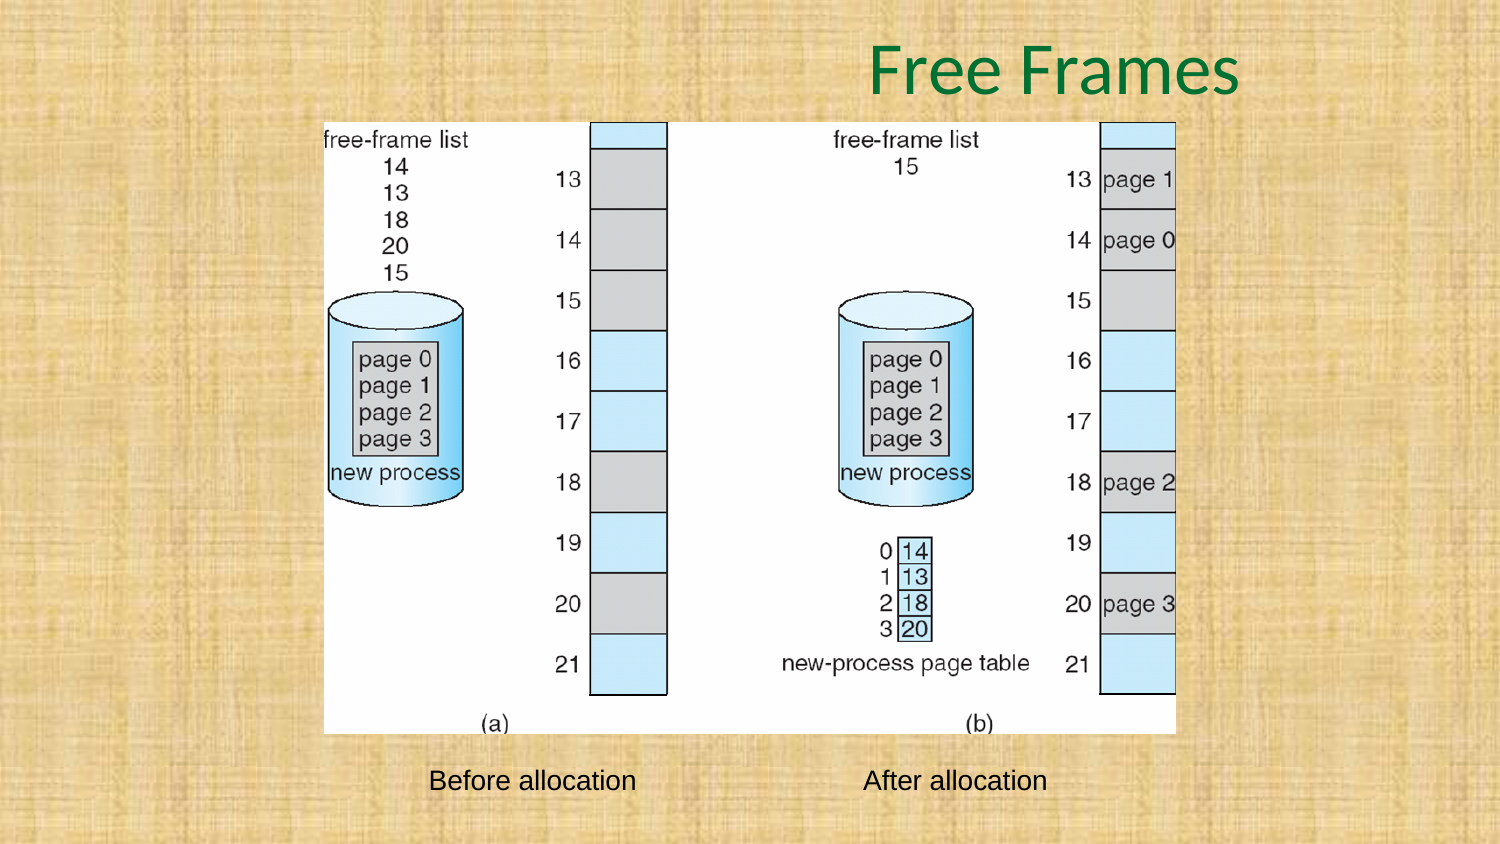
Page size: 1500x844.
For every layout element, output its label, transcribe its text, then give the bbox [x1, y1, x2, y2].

text_box After allocation [851, 757, 1060, 802]
title Free Frames [243, 29, 1257, 100]
picture [0, 0, 1500, 844]
text_box Before allocation [417, 757, 648, 802]
